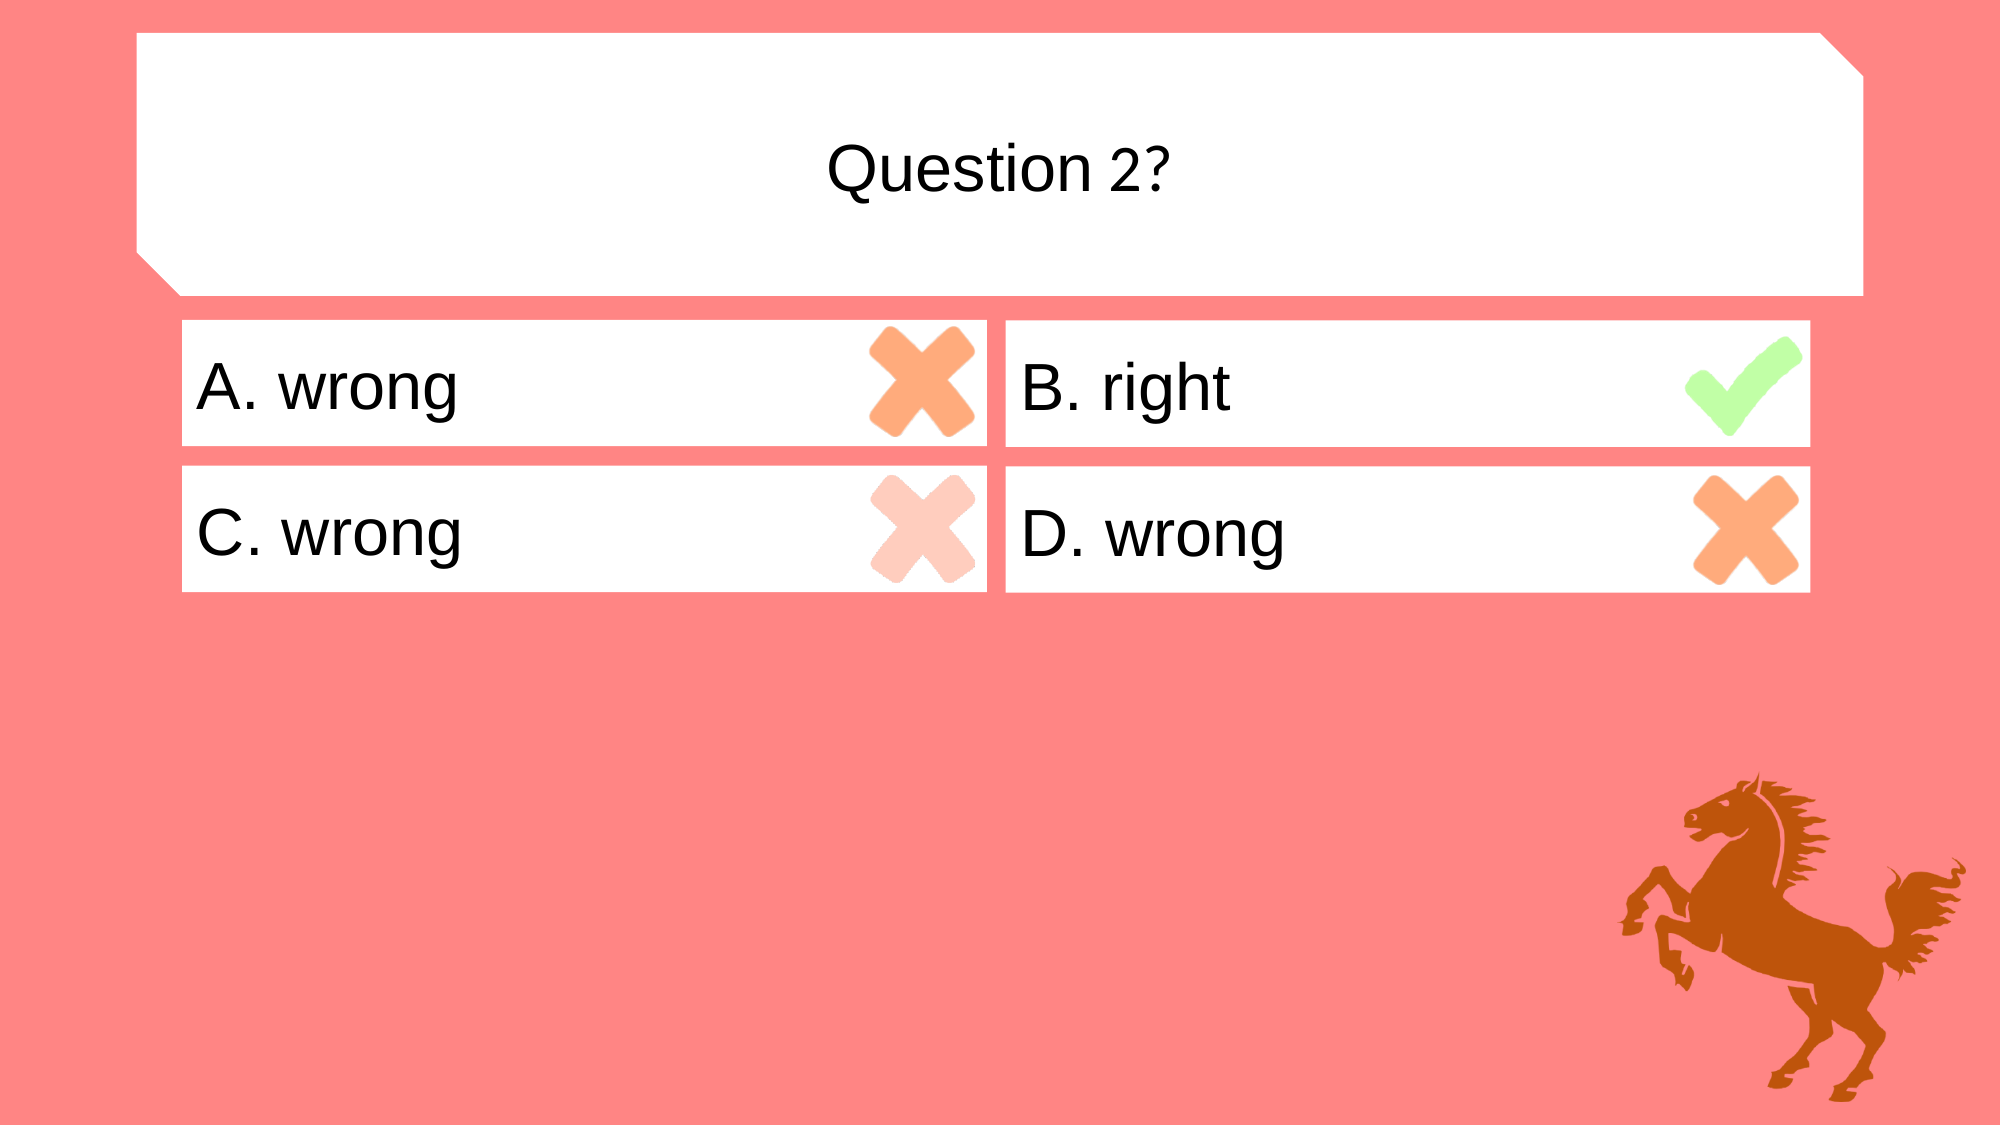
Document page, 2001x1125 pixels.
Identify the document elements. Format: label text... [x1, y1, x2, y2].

picture [1678, 332, 1811, 438]
text_box A. wrong [181, 319, 988, 447]
picture [1678, 472, 1811, 589]
picture [855, 470, 988, 587]
text_box Question 2? [135, 31, 1865, 298]
text_box D. wrong [1005, 465, 1811, 594]
text_box B. right [1005, 319, 1811, 448]
text_box C. wrong [181, 465, 988, 593]
picture [854, 323, 987, 441]
picture [1617, 771, 1966, 1102]
